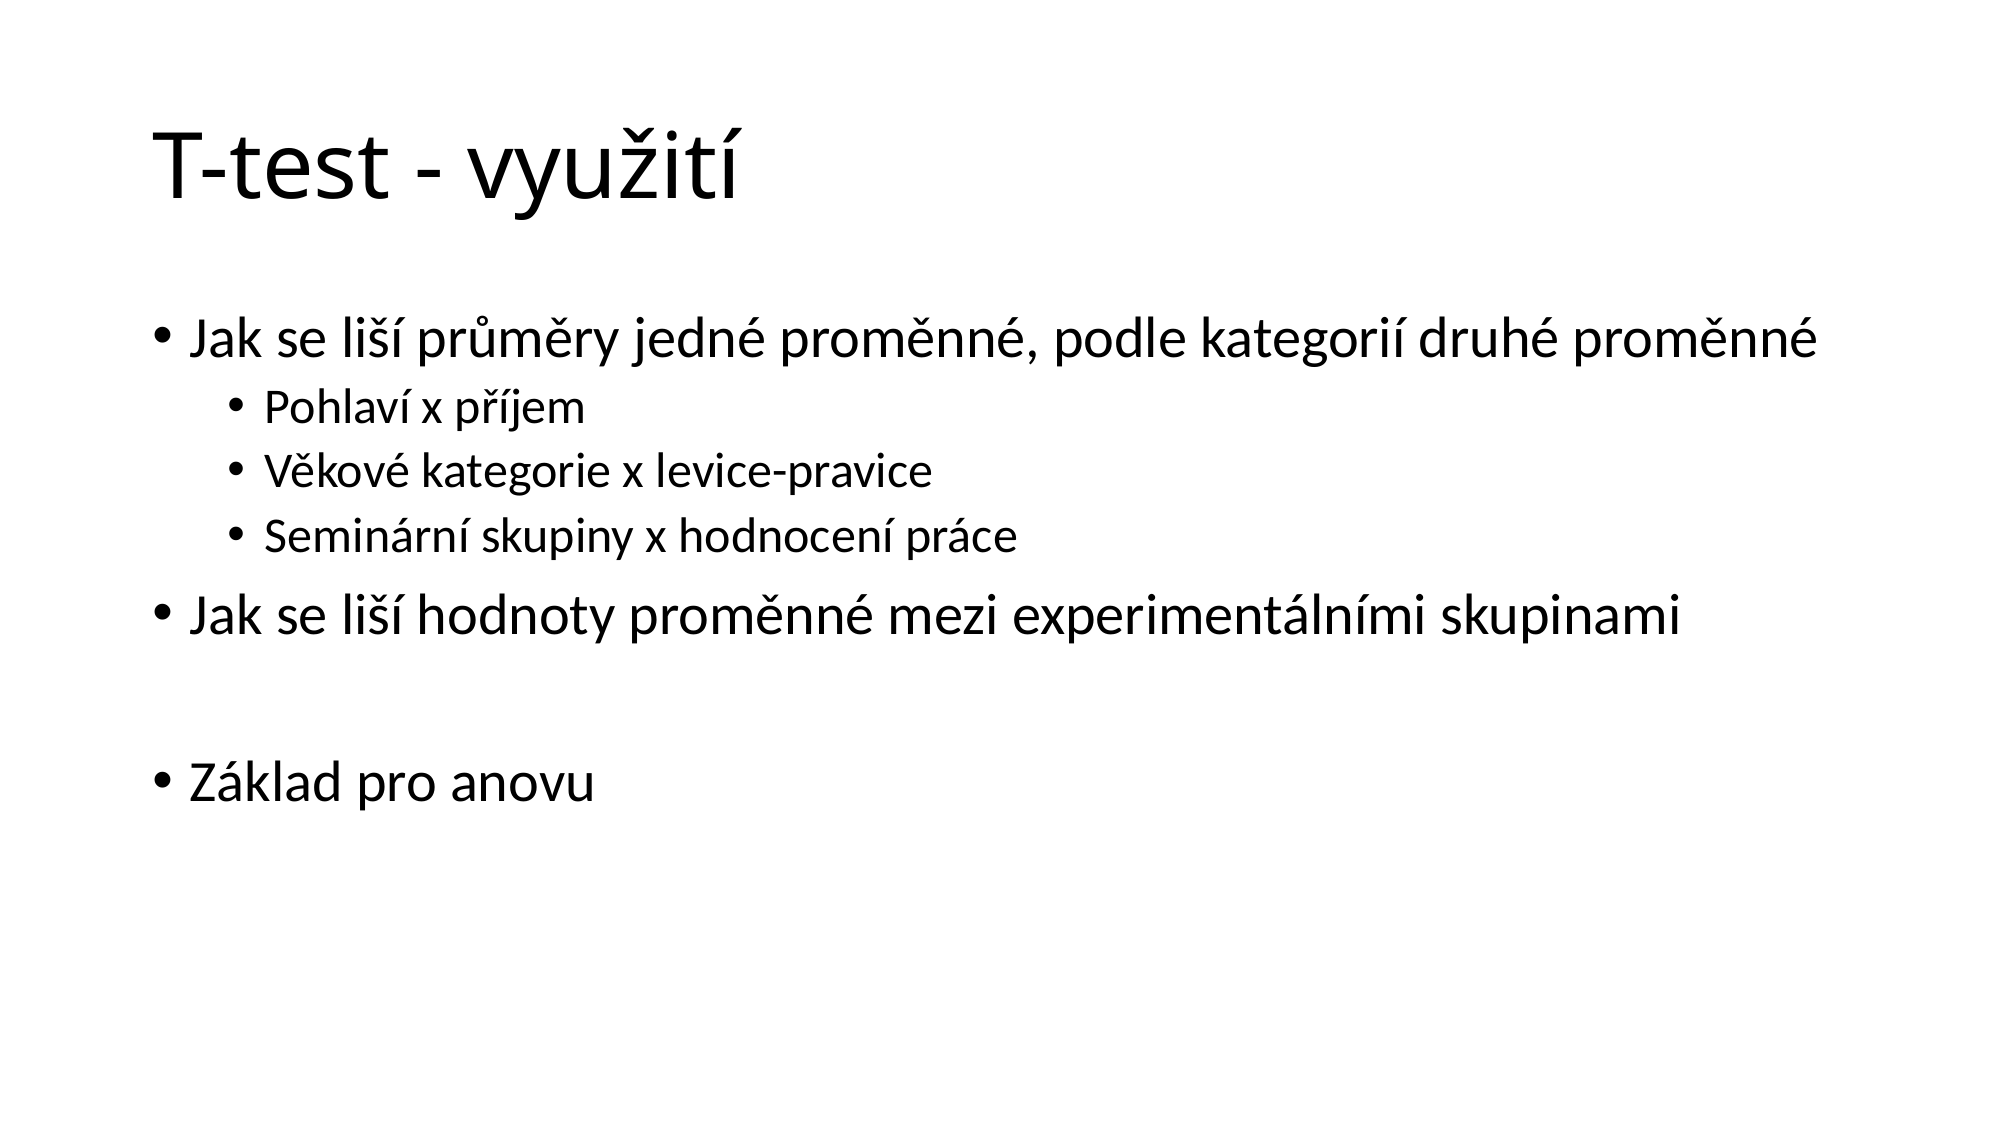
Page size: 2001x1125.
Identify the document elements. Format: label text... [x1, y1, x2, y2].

list Jak se liší průměry jedné proměnné, podle kategorií druhé proměnné Pohlaví x příjem Věkové kategorie x levice-pravice Seminární skupiny x hodnocení práce Jak se liší hodnoty proměnné mezi experimentálními skupinami Základ pro anovu [137, 299, 1863, 1014]
title T-test - využití [137, 59, 1863, 278]
